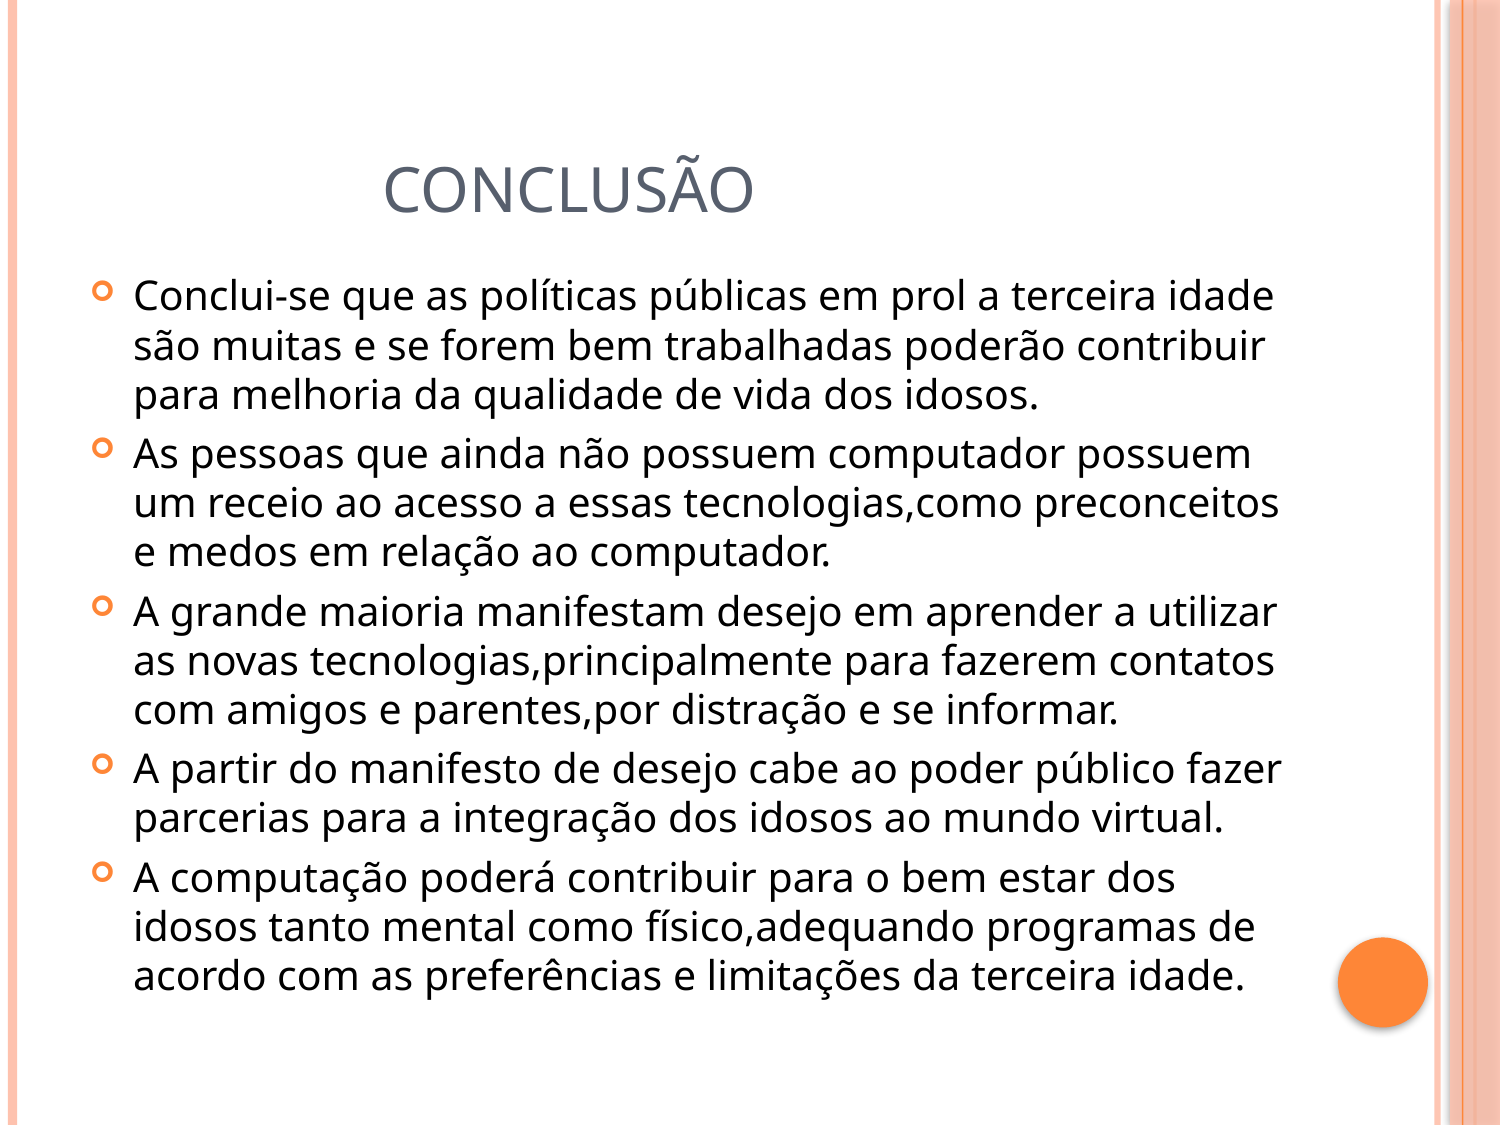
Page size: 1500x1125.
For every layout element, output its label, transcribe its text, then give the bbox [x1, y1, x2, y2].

title Conclusão [75, 45, 1300, 233]
list Conclui-se que as políticas públicas em prol a terceira idade são muitas e se forem bem trabalhadas poderão contribuir para melhoria da qualidade de vida dos idosos. As pessoas que ainda não possuem computador possuem um receio ao acesso a essas tecnologias,como preconceitos e medos em relação ao computador. A grande maioria manifestam desejo em aprender a utilizar as novas tecnologias,principalmente para fazerem contatos com amigos e parentes,por distração e se informar. A partir do manifesto de desejo cabe ao poder público fazer parcerias para a integração dos idosos ao mundo virtual. A computação poderá contribuir para o bem estar dos idosos tanto mental como físico,adequando programas de acordo com as preferências e limitações da terceira idade. [75, 262, 1300, 1062]
